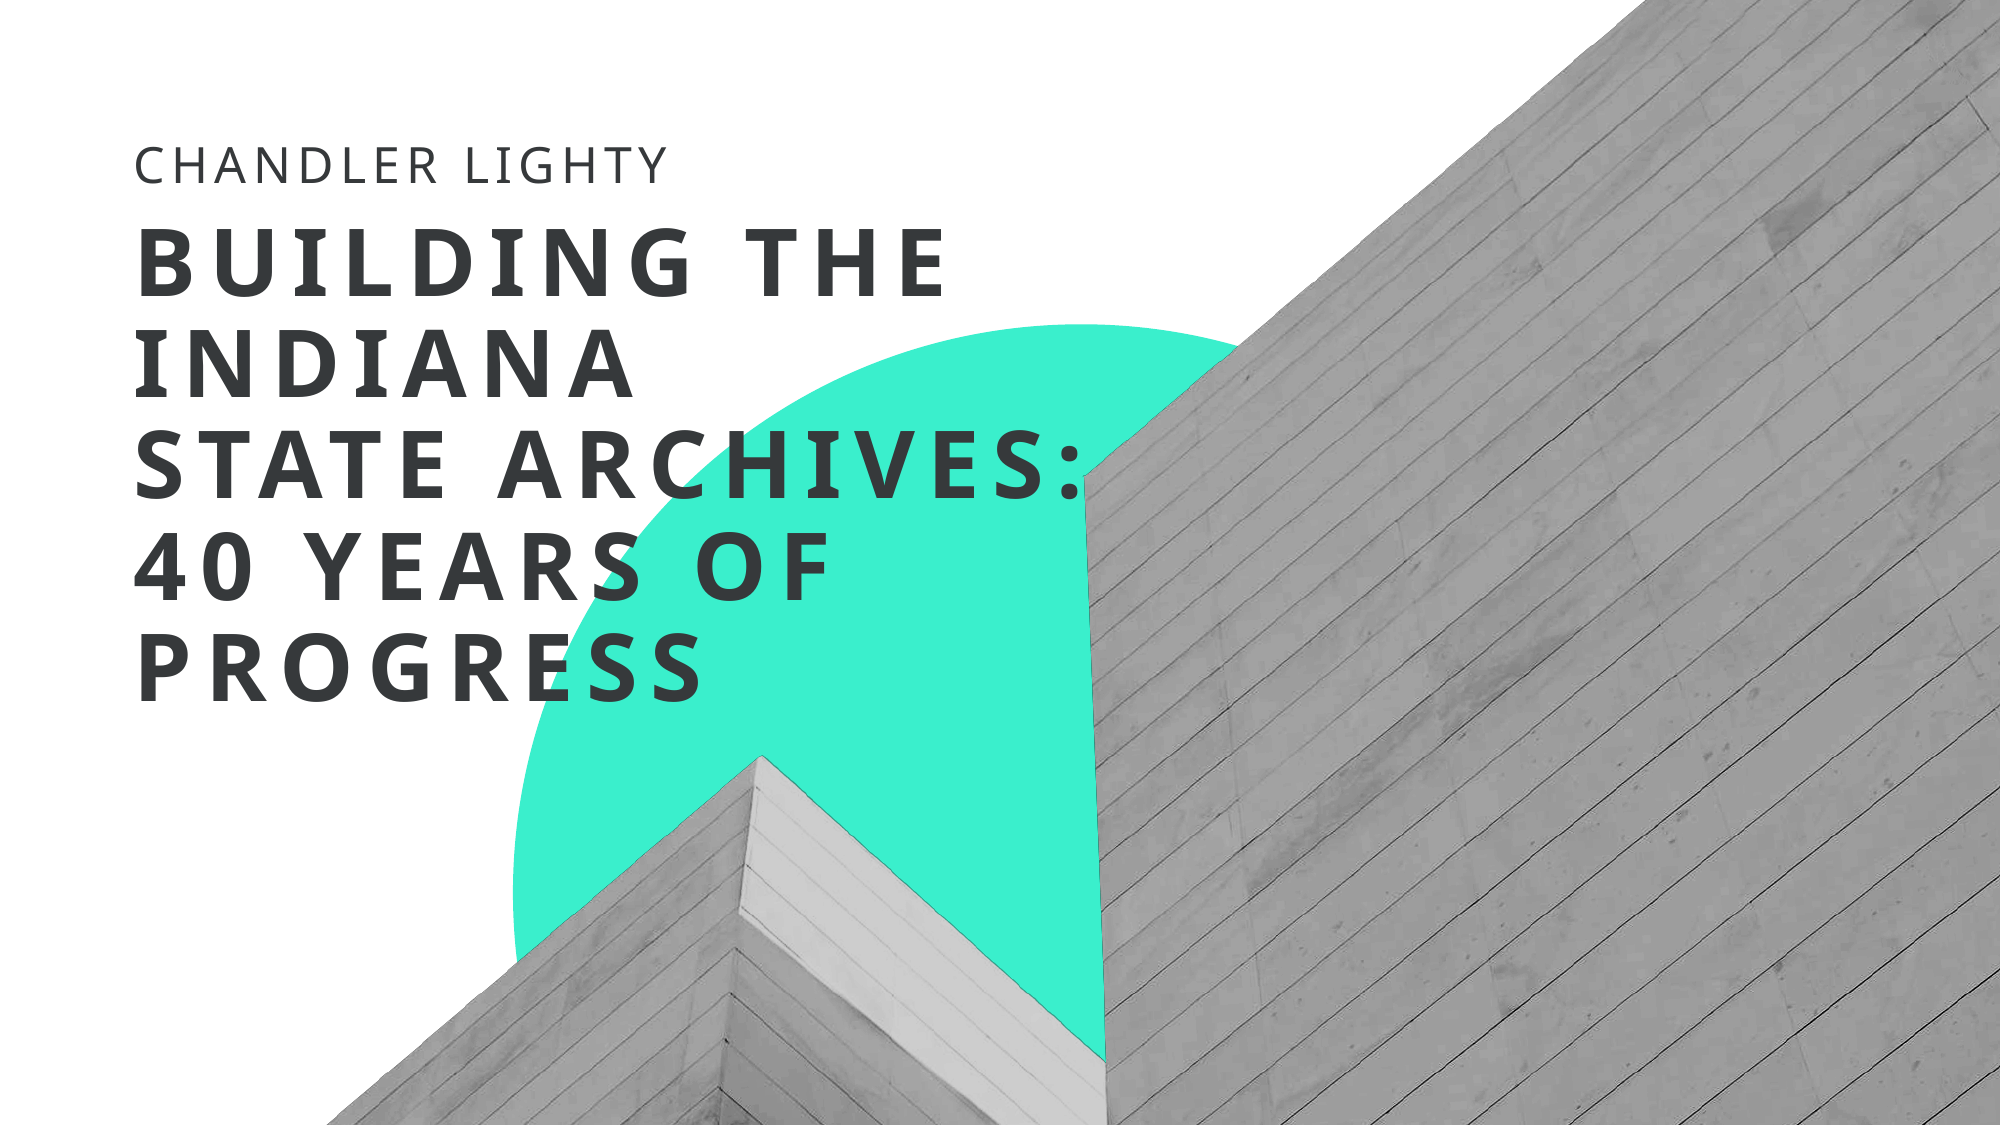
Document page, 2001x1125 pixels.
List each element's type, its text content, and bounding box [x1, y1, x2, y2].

title Building the Indiana State Archives: 40 years of progress [133, 215, 1156, 778]
picture [124, 0, 2000, 1125]
subtitle Chandler Lighty [133, 103, 1351, 199]
